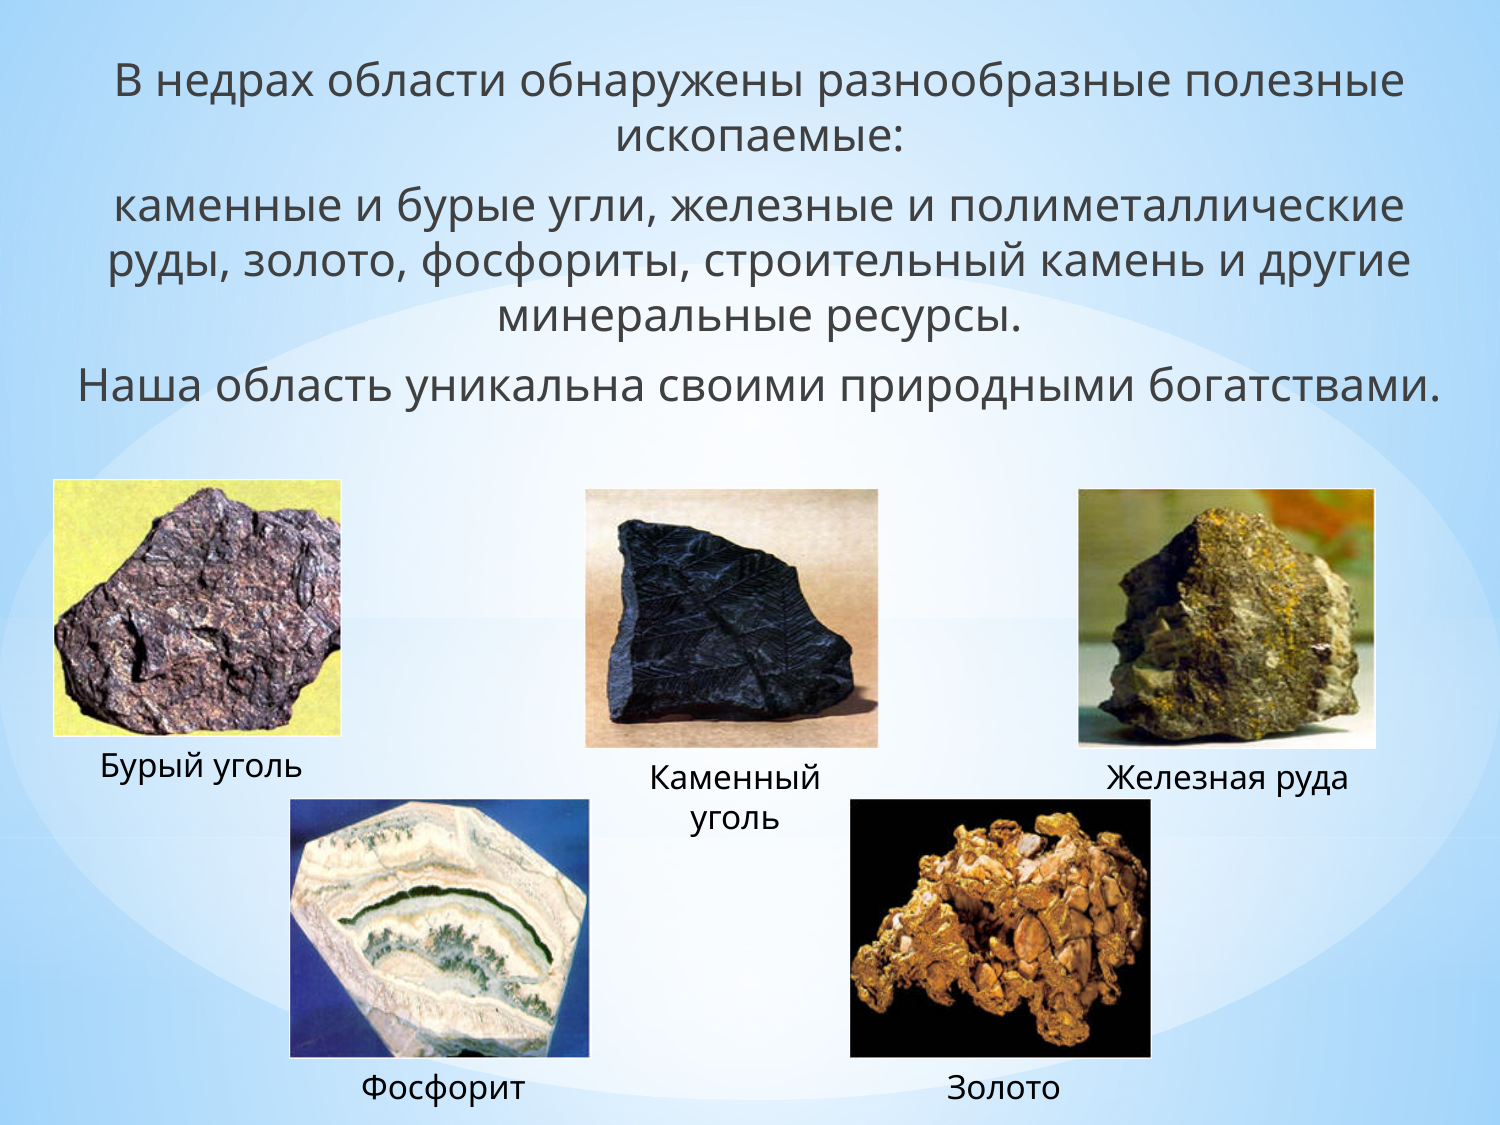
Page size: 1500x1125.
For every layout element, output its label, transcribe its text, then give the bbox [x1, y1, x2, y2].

list В недрах области обнаружены разнообразные полезные ископаемые: каменные и бурые угли, железные и полиметаллические руды, золото, фосфориты, строительный камень и другие минеральные ресурсы. Наша область уникальна своими природными богатствами. [41, 42, 1471, 457]
text_box Железная руда [1080, 758, 1377, 804]
picture [849, 798, 1152, 1059]
picture [1077, 488, 1377, 749]
text_box Фосфорит [295, 1065, 592, 1114]
picture [289, 798, 592, 1059]
text_box Бурый уголь [61, 744, 342, 792]
text_box Золото [856, 1065, 1152, 1114]
text_box Каменный уголь [591, 757, 880, 844]
picture [52, 479, 343, 738]
picture [584, 488, 881, 749]
